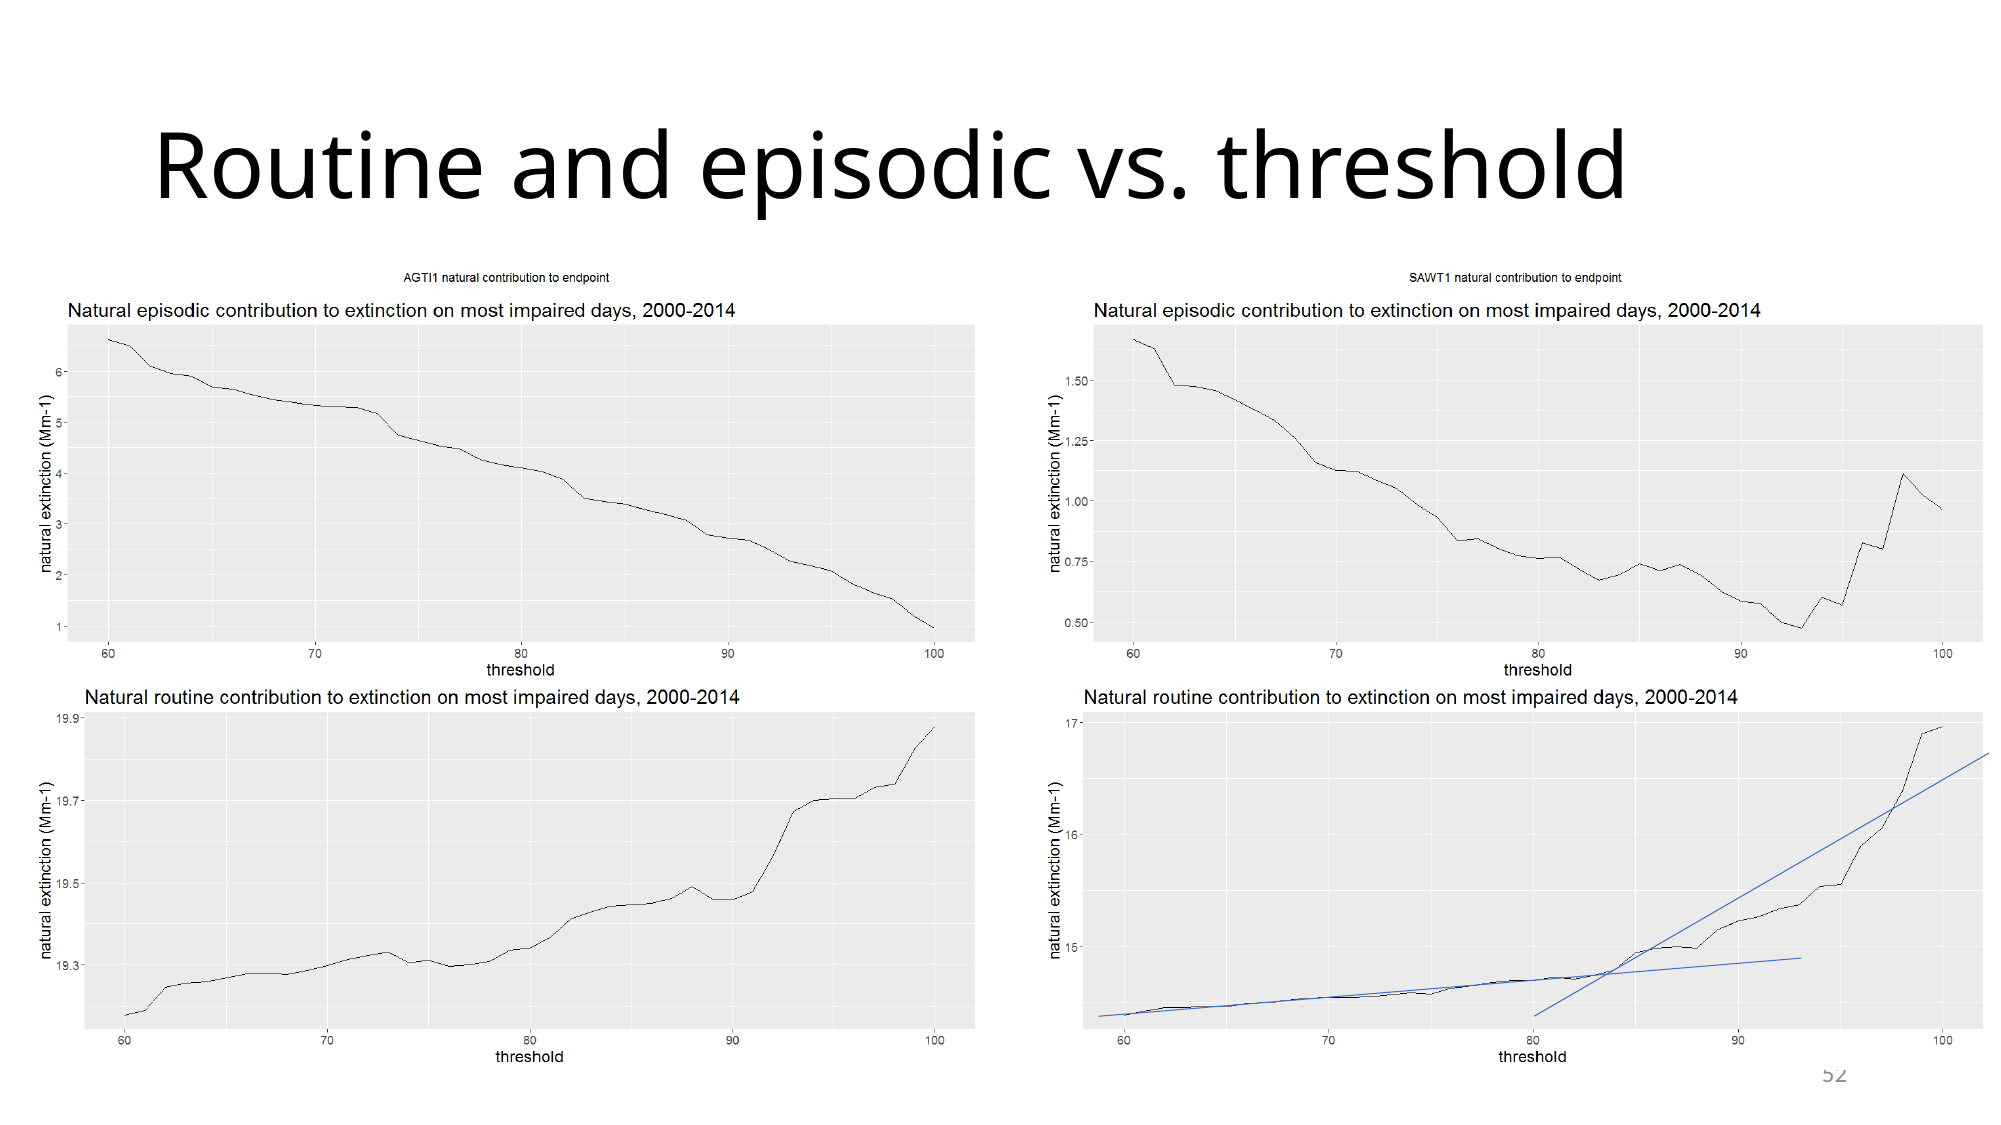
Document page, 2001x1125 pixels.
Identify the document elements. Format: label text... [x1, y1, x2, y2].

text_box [1534, 752, 1989, 1017]
slide_number 52 [1412, 1070, 1863, 1103]
title Routine and episodic vs. threshold [137, 59, 1863, 278]
picture [1041, 257, 1990, 1070]
picture [32, 257, 981, 1070]
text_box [1098, 958, 1534, 1017]
